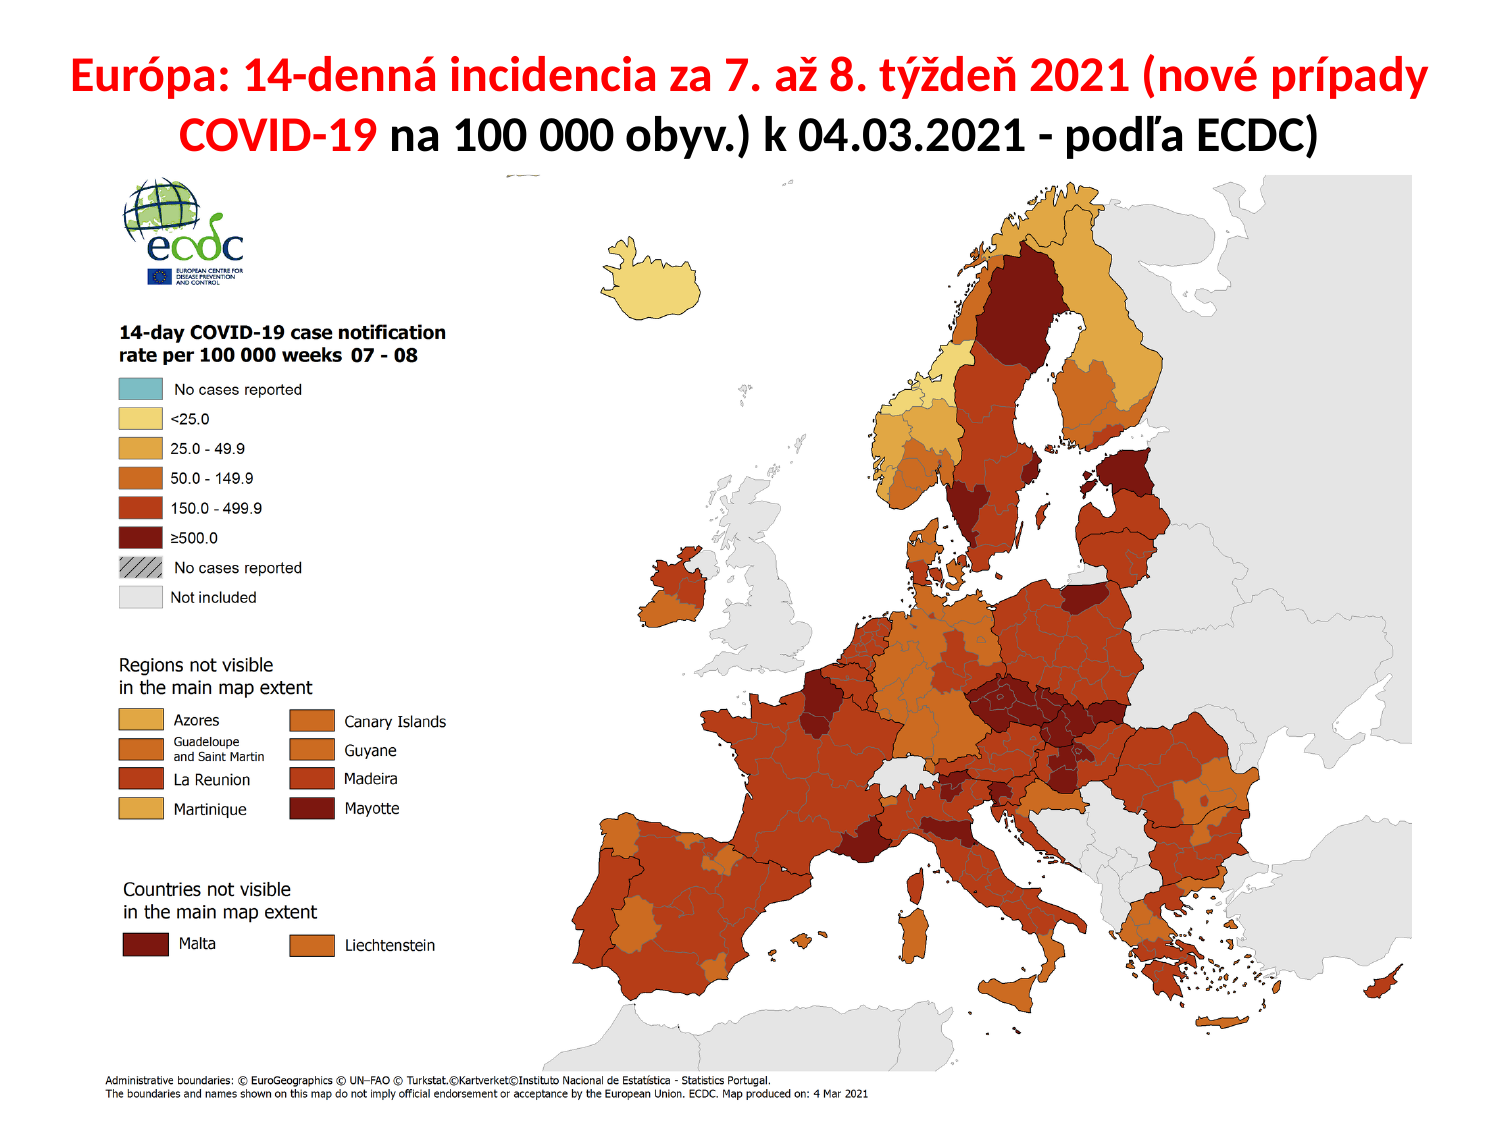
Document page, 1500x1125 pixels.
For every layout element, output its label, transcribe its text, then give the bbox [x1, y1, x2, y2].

title Európa: 14-denná incidencia za 7. až 8. týždeň 2021 (nové prípady COVID-19 na 100 000 obyv.) k 04.03.2021 - podľa ECDC) [23, 7, 1477, 195]
picture [95, 172, 1412, 1102]
